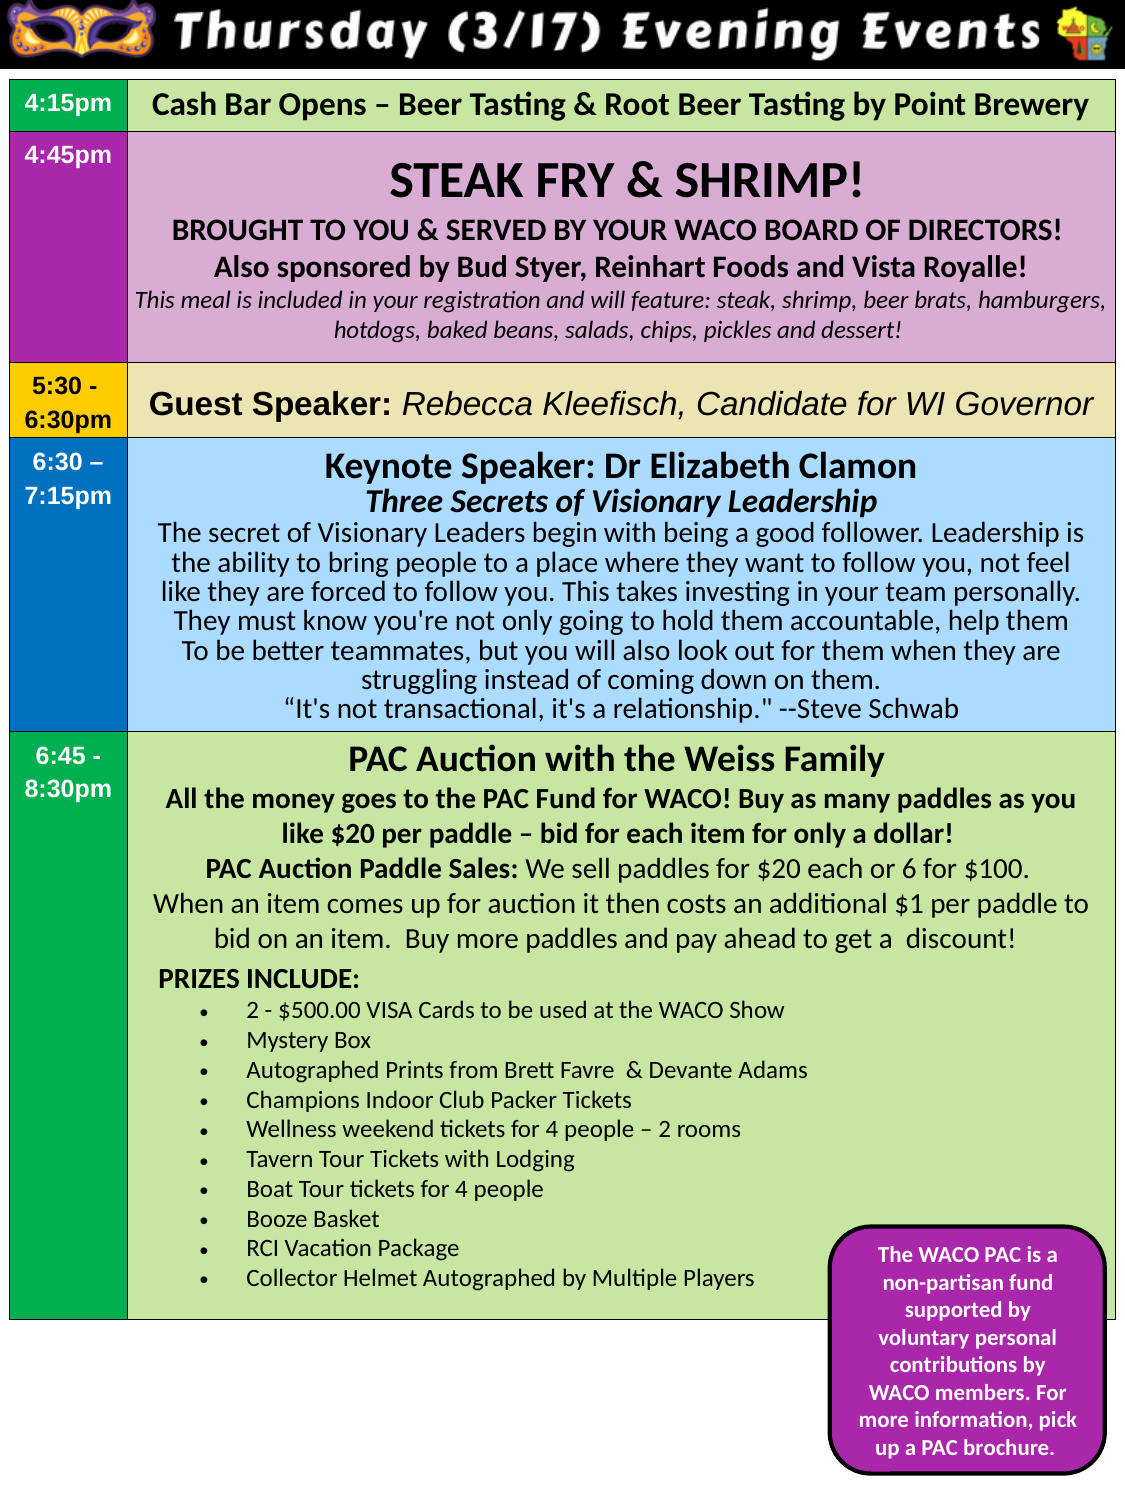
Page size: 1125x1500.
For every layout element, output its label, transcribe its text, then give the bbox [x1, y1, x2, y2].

table_cell 5:30 - 6:30pm [10, 363, 127, 437]
text_box The WACO PAC is a non-partisan fund supported by voluntary personal contributions by WACO members. For more information, pick up a PAC brochure. [843, 1233, 1093, 1467]
text_box [845, 1224, 1090, 1233]
text_box [1093, 1236, 1107, 1465]
table_cell 6:45 - 8:30pm [10, 732, 127, 1319]
table_cell Keynote Speaker: Dr Elizabeth Clamon Three Secrets of Visionary Leadership The secret of Visionary Leaders begin with being a good follower. Leadership is the ability to bring people to a place where they want to follow you, not feel like they are forced to follow you. This takes investing in your team personally. They must know you're not only going to hold them accountable, help them To be better teammates, but you will also look out for them when they are struggling instead of coming down on them. “It's not transactional, it's a relationship." --Steve Schwab [128, 438, 1115, 731]
table_cell 4:45pm [10, 132, 127, 362]
table_header Cash Bar Opens – Beer Tasting & Root Beer Tasting by Point Brewery [128, 80, 1115, 131]
table_header 4:15pm [10, 80, 127, 131]
text_box [827, 1234, 843, 1466]
text_box Dollar Auctions! [1117, 1085, 1125, 1129]
text_box [844, 1467, 1090, 1476]
picture [0, 0, 1125, 70]
table_cell STEAK FRY & SHRIMP! BROUGHT TO YOU & SERVED BY YOUR WACO BOARD OF DIRECTORS! Also sponsored by Bud Styer, Reinhart Foods and Vista Royalle! This meal is included in your registration and will feature: steak, shrimp, beer brats, hamburgers, hotdogs, baked beans, salads, chips, pickles and dessert! [128, 132, 1115, 362]
table_cell Guest Speaker: Rebecca Kleefisch, Candidate for WI Governor [128, 363, 1115, 437]
table_cell 6:30 – 7:15pm [10, 438, 127, 731]
table_cell PAC Auction with the Weiss Family All the money goes to the PAC Fund for WACO! Buy as many paddles as you like $20 per paddle – bid for each item for only a dollar! PAC Auction Paddle Sales: We sell paddles for $20 each or 6 for $100. When an item comes up for auction it then costs an additional $1 per paddle to bid on an item. Buy more paddles and pay ahead to get a discount! PRIZES INCLUDE: 2 - $500.00 VISA Cards to be used at the WACO Show Mystery Box Autographed Prints from Brett Favre & Devante Adams Champions Indoor Club Packer Tickets Wellness weekend tickets for 4 people – 2 rooms Tavern Tour Tickets with Lodging Boat Tour tickets for 4 people Booze Basket RCI Vacation Package Collector Helmet Autographed by Multiple Players [128, 732, 1115, 1319]
